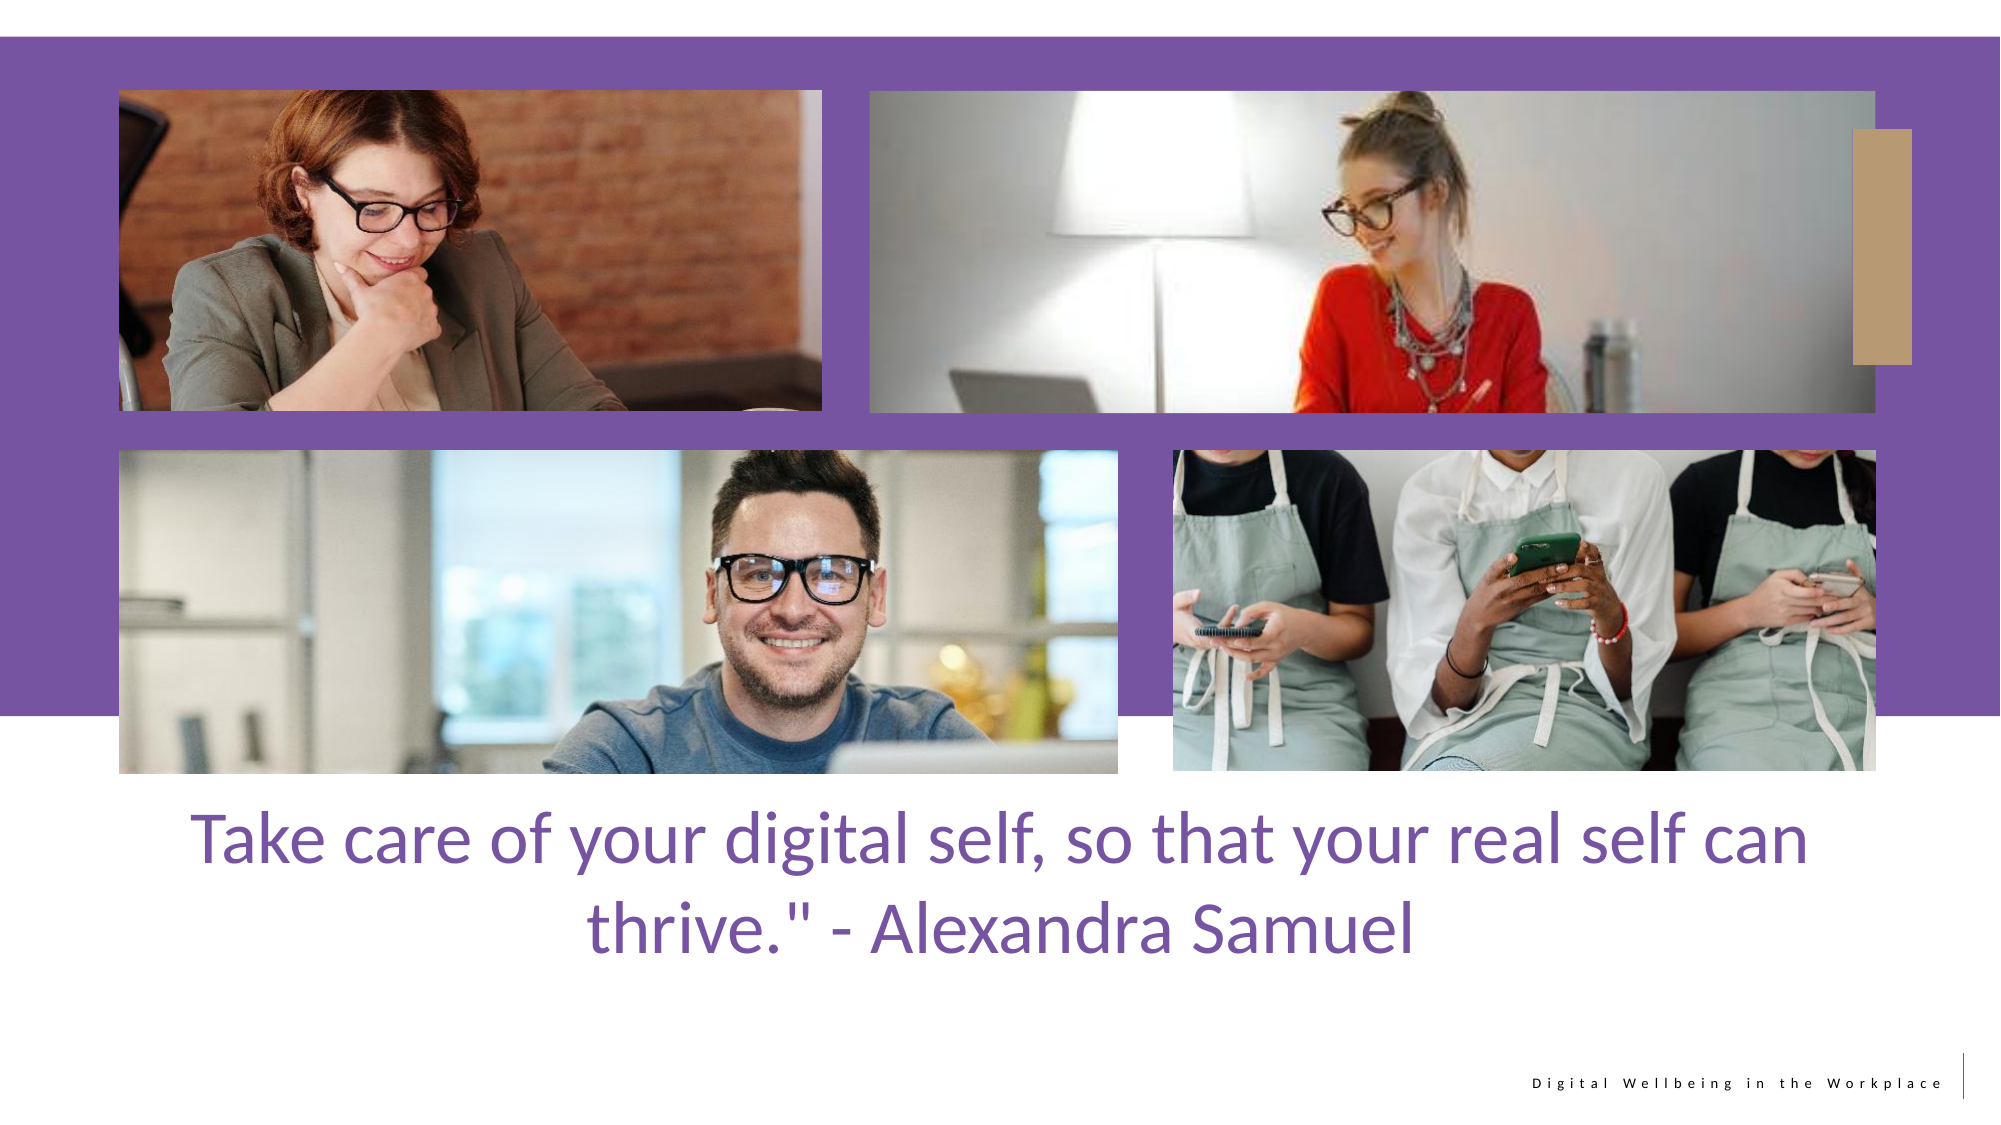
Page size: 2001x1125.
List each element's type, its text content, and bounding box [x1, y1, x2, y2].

list Take care of your digital self, so that your real self can thrive." - Alexandra Samuel [94, 781, 1908, 1003]
picture [119, 90, 822, 411]
picture [869, 90, 1876, 414]
picture [119, 450, 1126, 774]
picture [1173, 450, 1876, 771]
